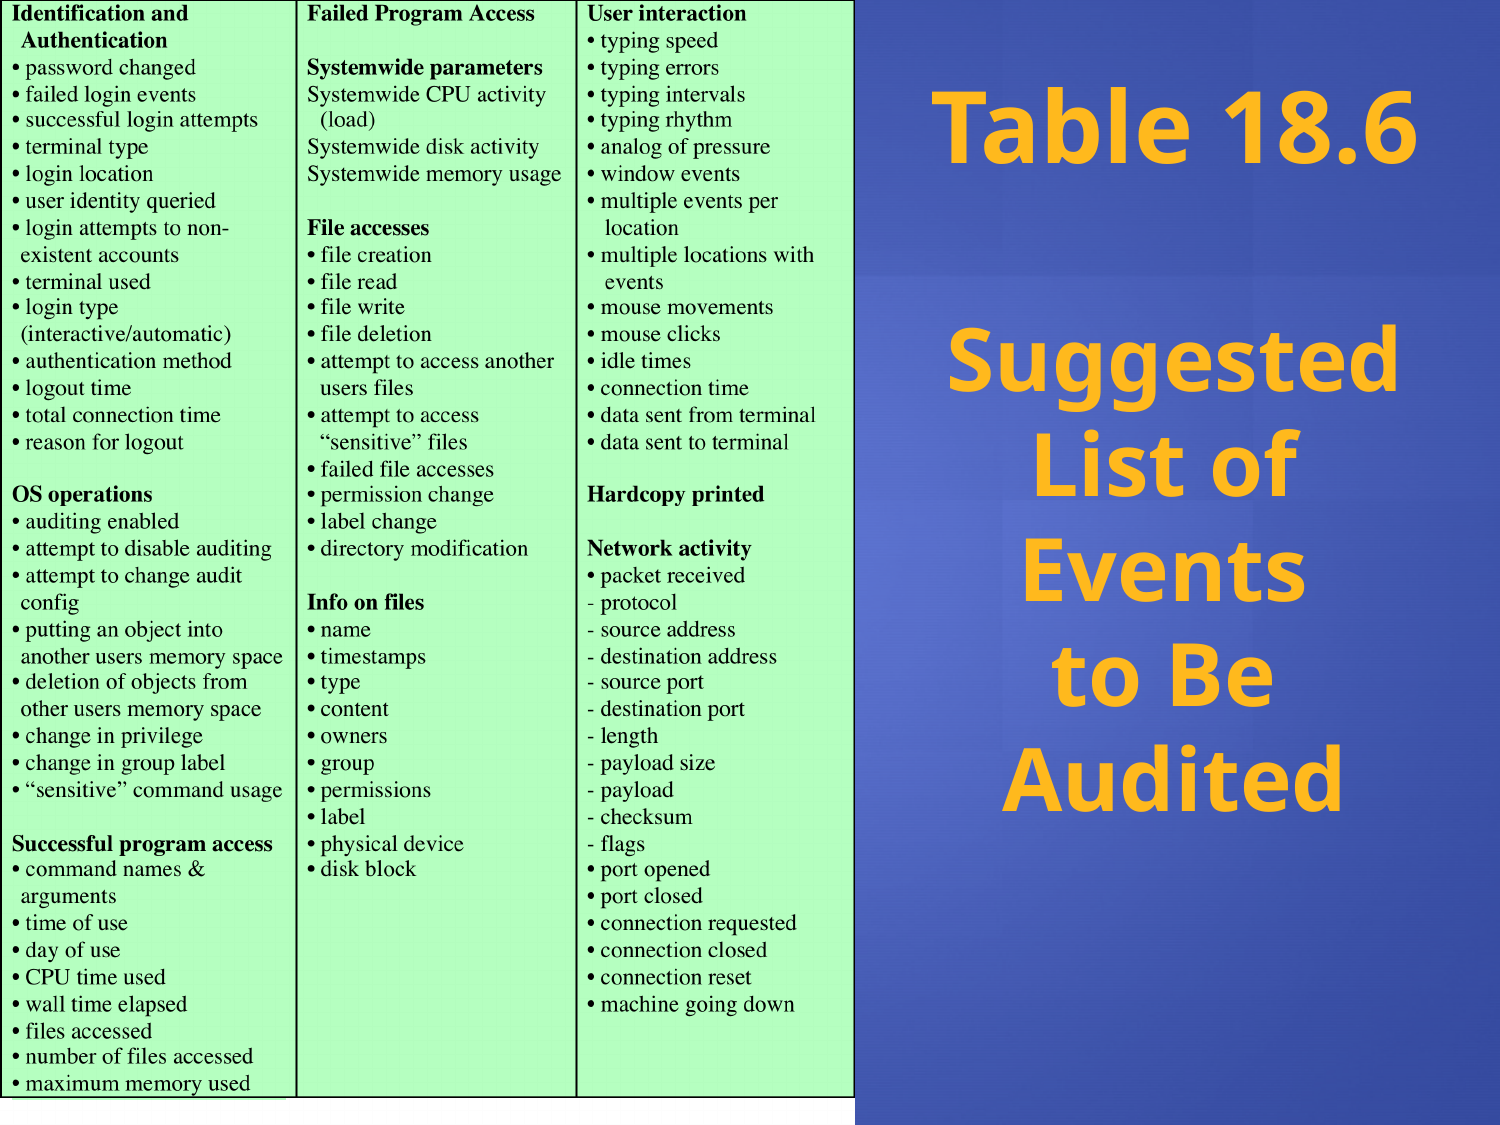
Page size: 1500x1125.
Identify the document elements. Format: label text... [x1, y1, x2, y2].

title Table 18.6 Suggested List of Events to Be Audited [900, 50, 1450, 843]
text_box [0, 0, 856, 1125]
